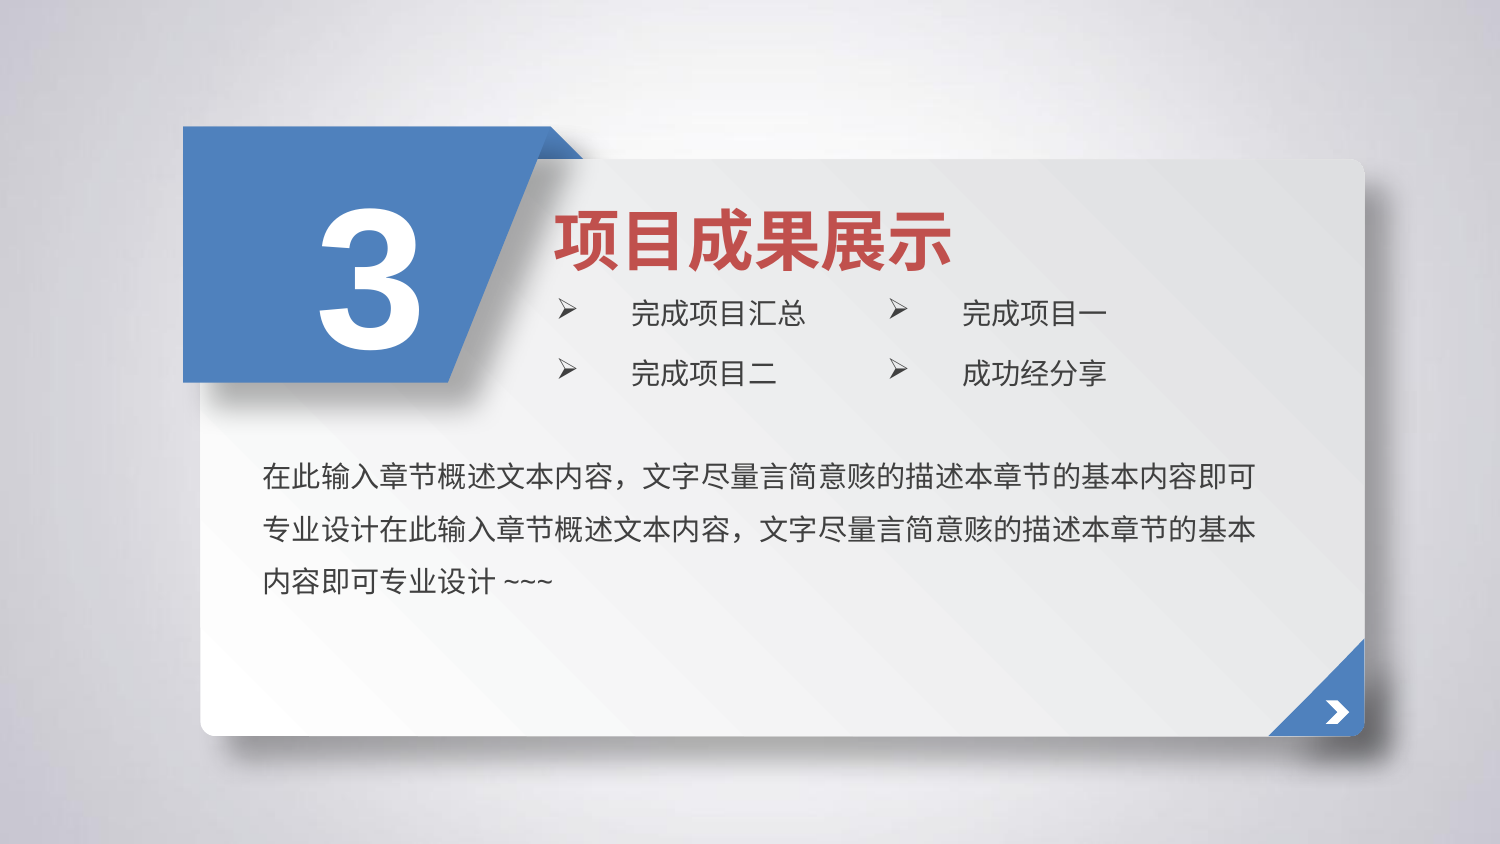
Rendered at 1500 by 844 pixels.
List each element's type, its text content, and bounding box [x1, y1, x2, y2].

text_box [200, 159, 1365, 737]
text_box 项目成果展示 [539, 191, 970, 287]
text_box [549, 126, 559, 134]
text_box 完成项目汇总 [541, 287, 822, 338]
text_box 3 [301, 140, 442, 396]
text_box [1323, 698, 1352, 727]
picture [0, 0, 1500, 844]
text_box 完成项目二 [541, 347, 793, 398]
text_box 成功经分享 [872, 347, 1124, 398]
text_box 完成项目一 [872, 287, 1124, 338]
text_box [1268, 638, 1365, 737]
text_box 在此输入章节概述文本内容，文字尽量言简意赅的描述本章节的基本内容即可专业设计在此输入章节概述文本内容，文字尽量言简意赅的描述本章节的基本内容即可专业设计~~~ [247, 433, 1281, 606]
text_box [183, 126, 551, 383]
